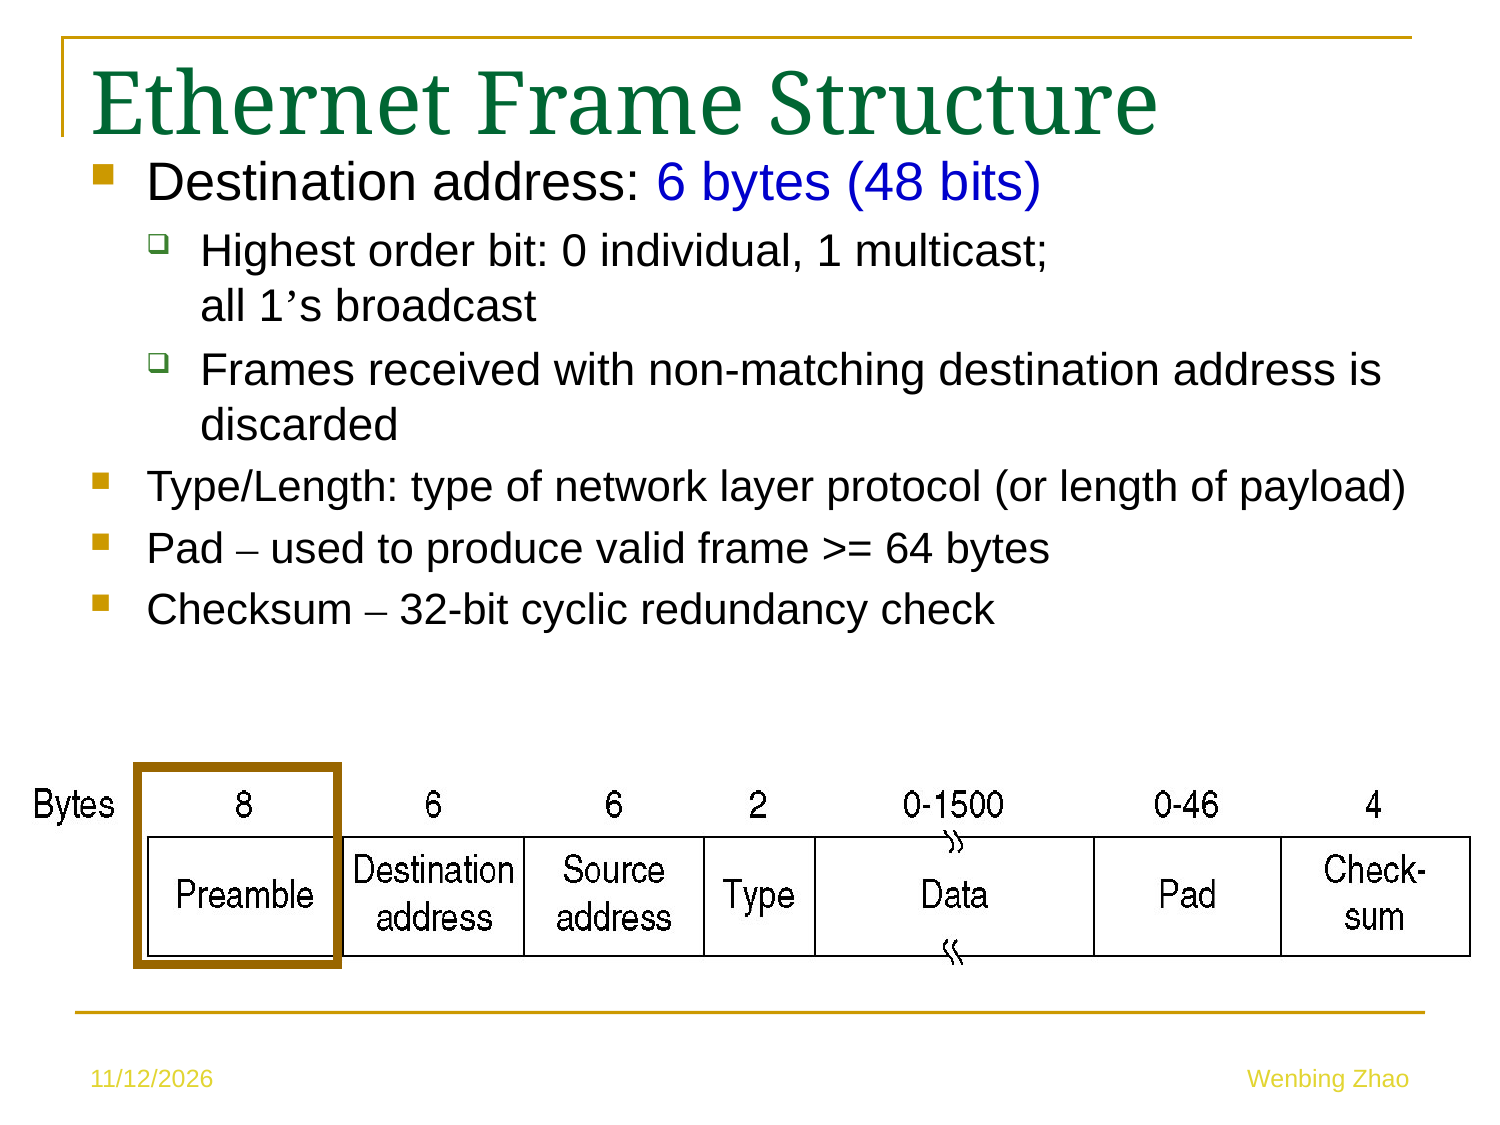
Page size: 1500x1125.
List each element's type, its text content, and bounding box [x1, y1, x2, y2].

list Destination address: 6 bytes (48 bits) Highest order bit: 0 individual, 1 multicast; all 1’s broadcast Frames received with non-matching destination address is discarded Type/Length: type of network layer protocol (or length of payload) Pad – used to produce valid frame >= 64 bytes Checksum – 32-bit cyclic redundancy check [75, 138, 1425, 769]
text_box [30, 771, 1473, 965]
title Ethernet Frame Structure [75, 45, 1425, 138]
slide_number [74, 1024, 426, 1101]
slide_number Wenbing Zhao [1074, 1024, 1426, 1101]
